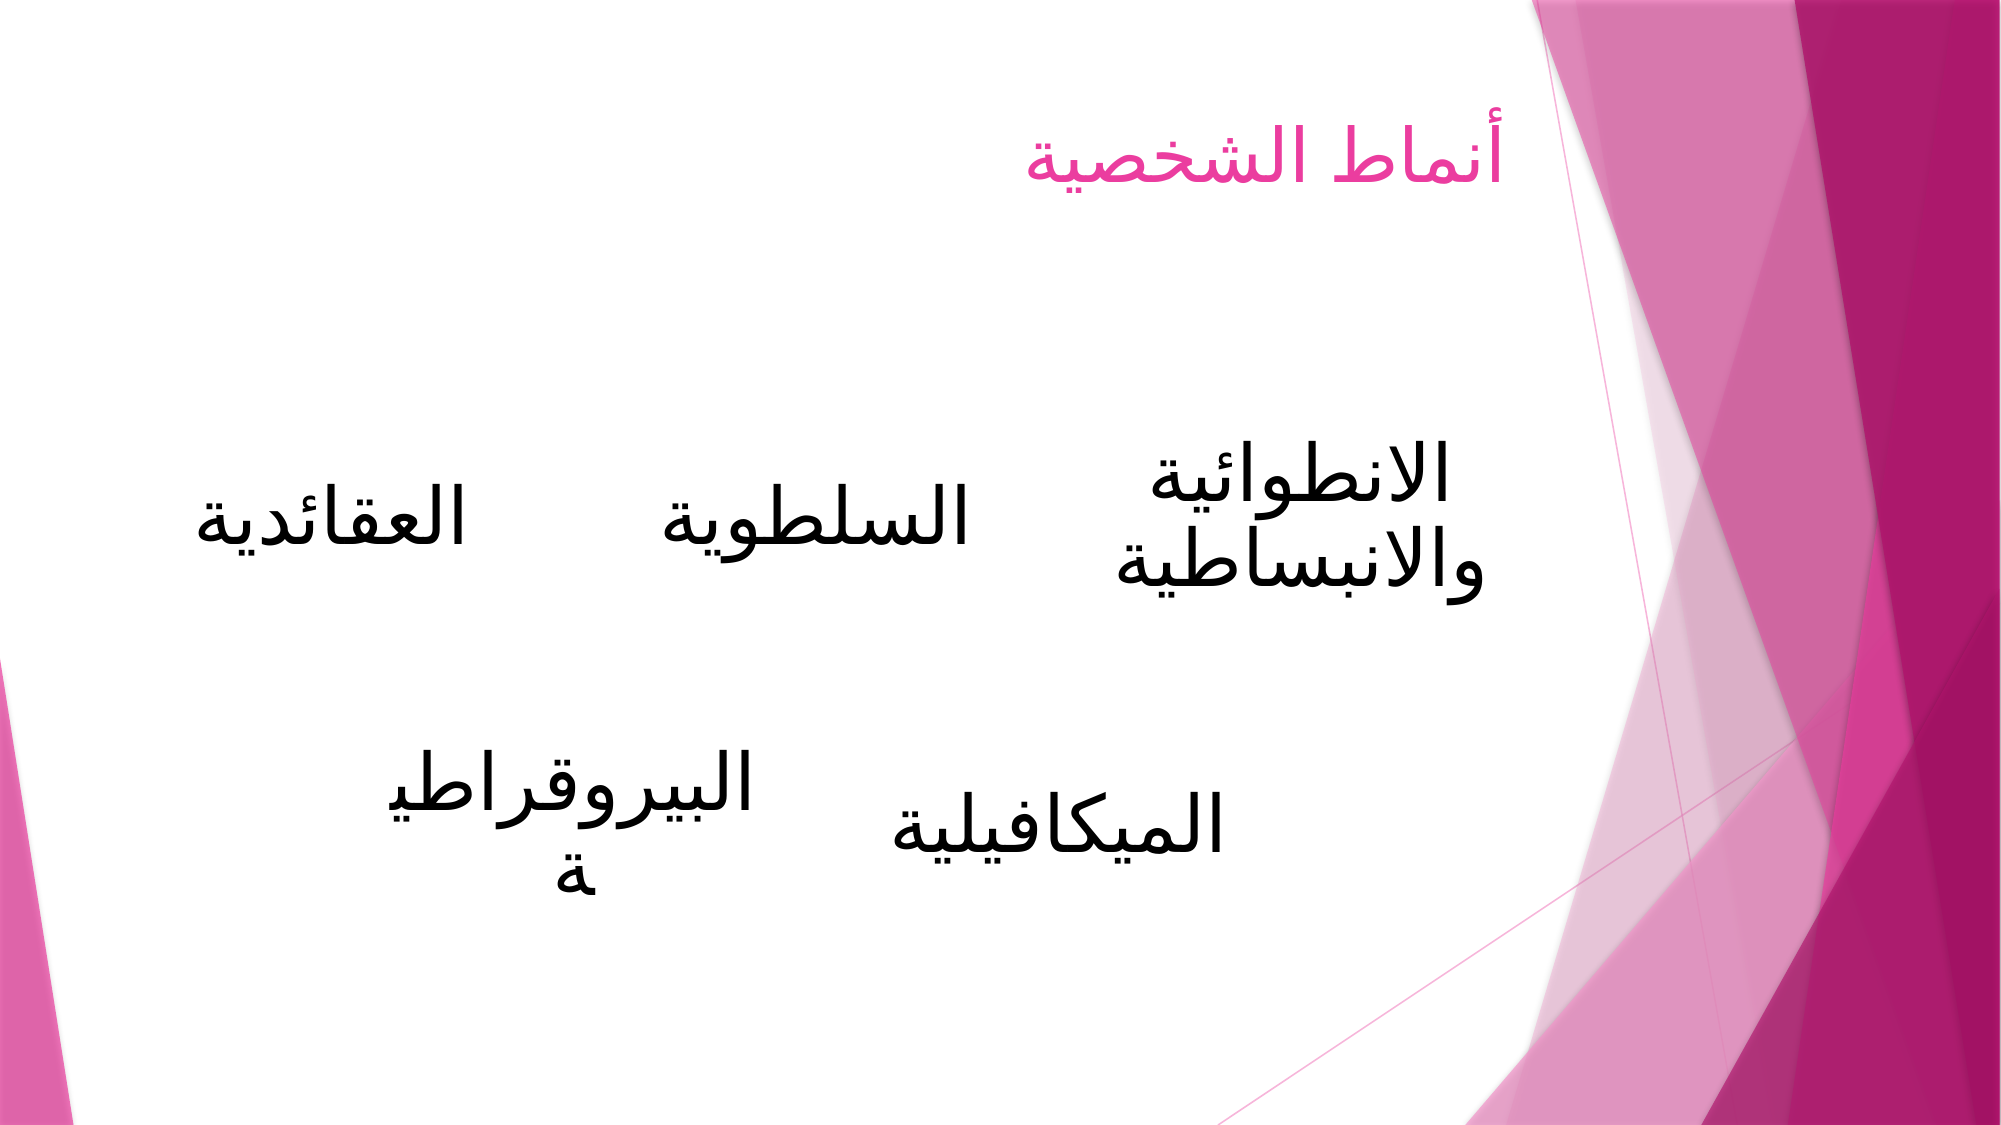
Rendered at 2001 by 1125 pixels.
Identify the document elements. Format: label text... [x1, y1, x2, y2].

title أنماط الشخصية [111, 99, 1522, 317]
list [110, 353, 1522, 992]
